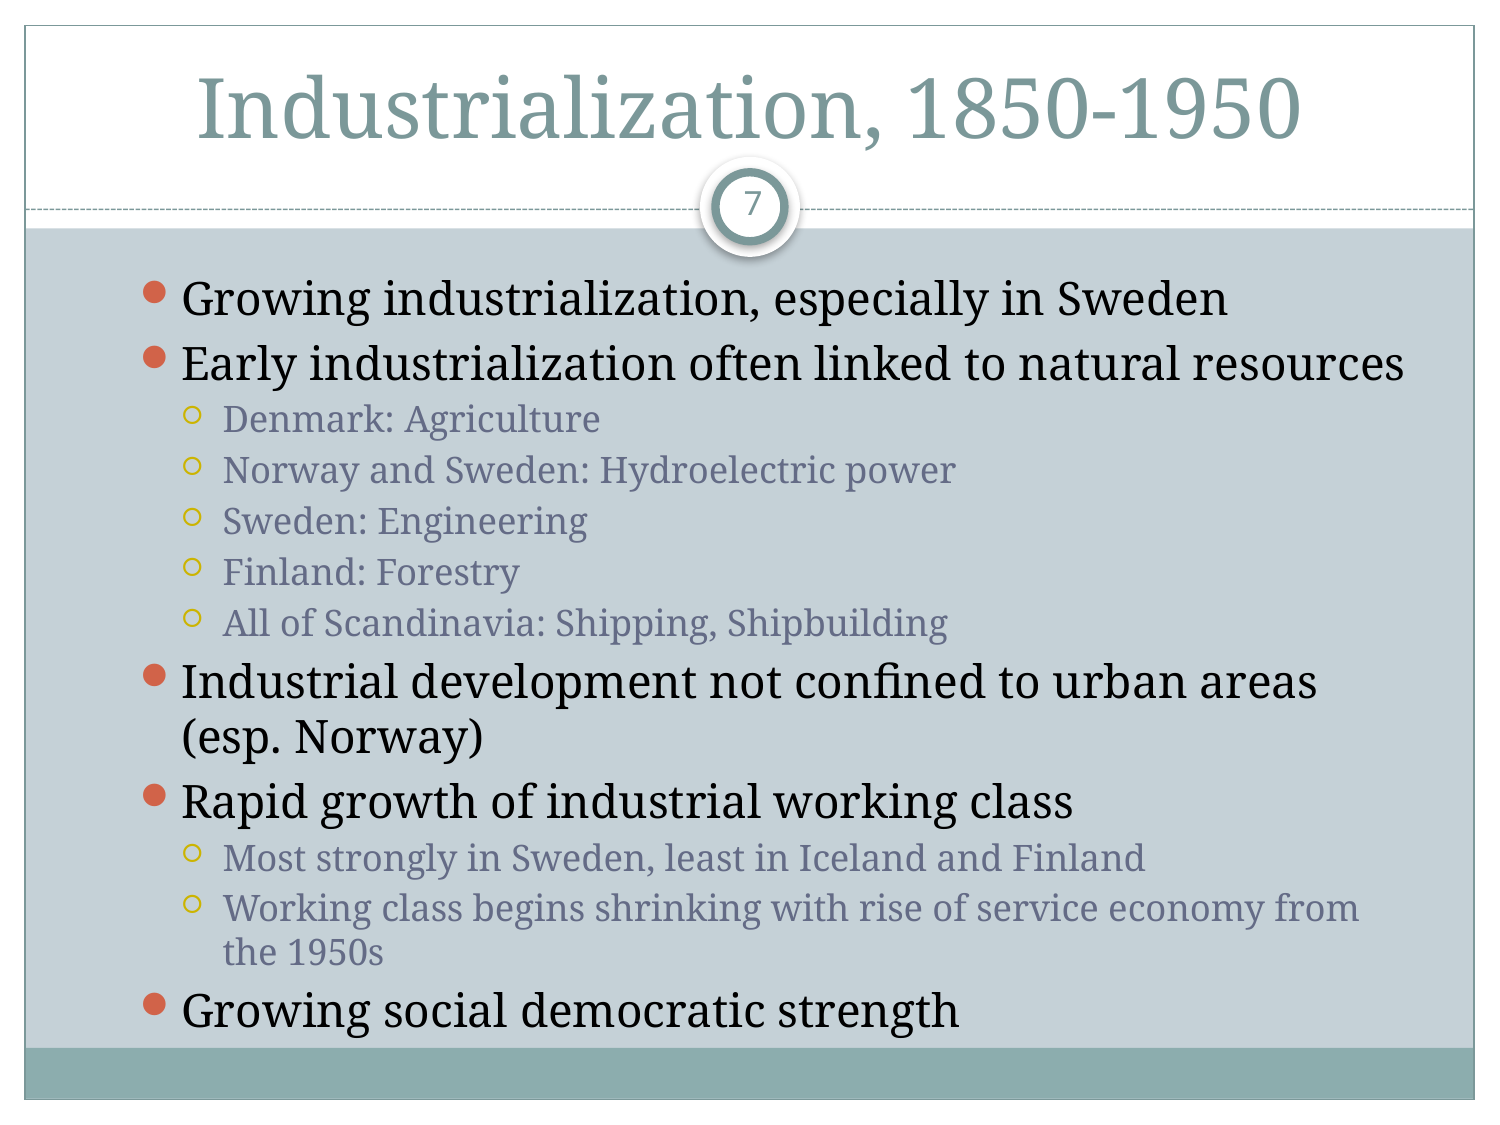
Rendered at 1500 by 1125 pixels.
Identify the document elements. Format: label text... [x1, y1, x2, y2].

list Growing industrialization, especially in Sweden Early industrialization often linked to natural resources Denmark: Agriculture Norway and Sweden: Hydroelectric power Sweden: Engineering Finland: Forestry All of Scandinavia: Shipping, Shipbuilding Industrial development not confined to urban areas (esp. Norway) Rapid growth of industrial working class Most strongly in Sweden, least in Iceland and Finland Working class begins shrinking with rise of service economy from the 1950s Growing social democratic strength [125, 262, 1425, 1063]
title Industrialization, 1850-1950 [24, 24, 1475, 163]
slide_number 7 [715, 168, 791, 241]
